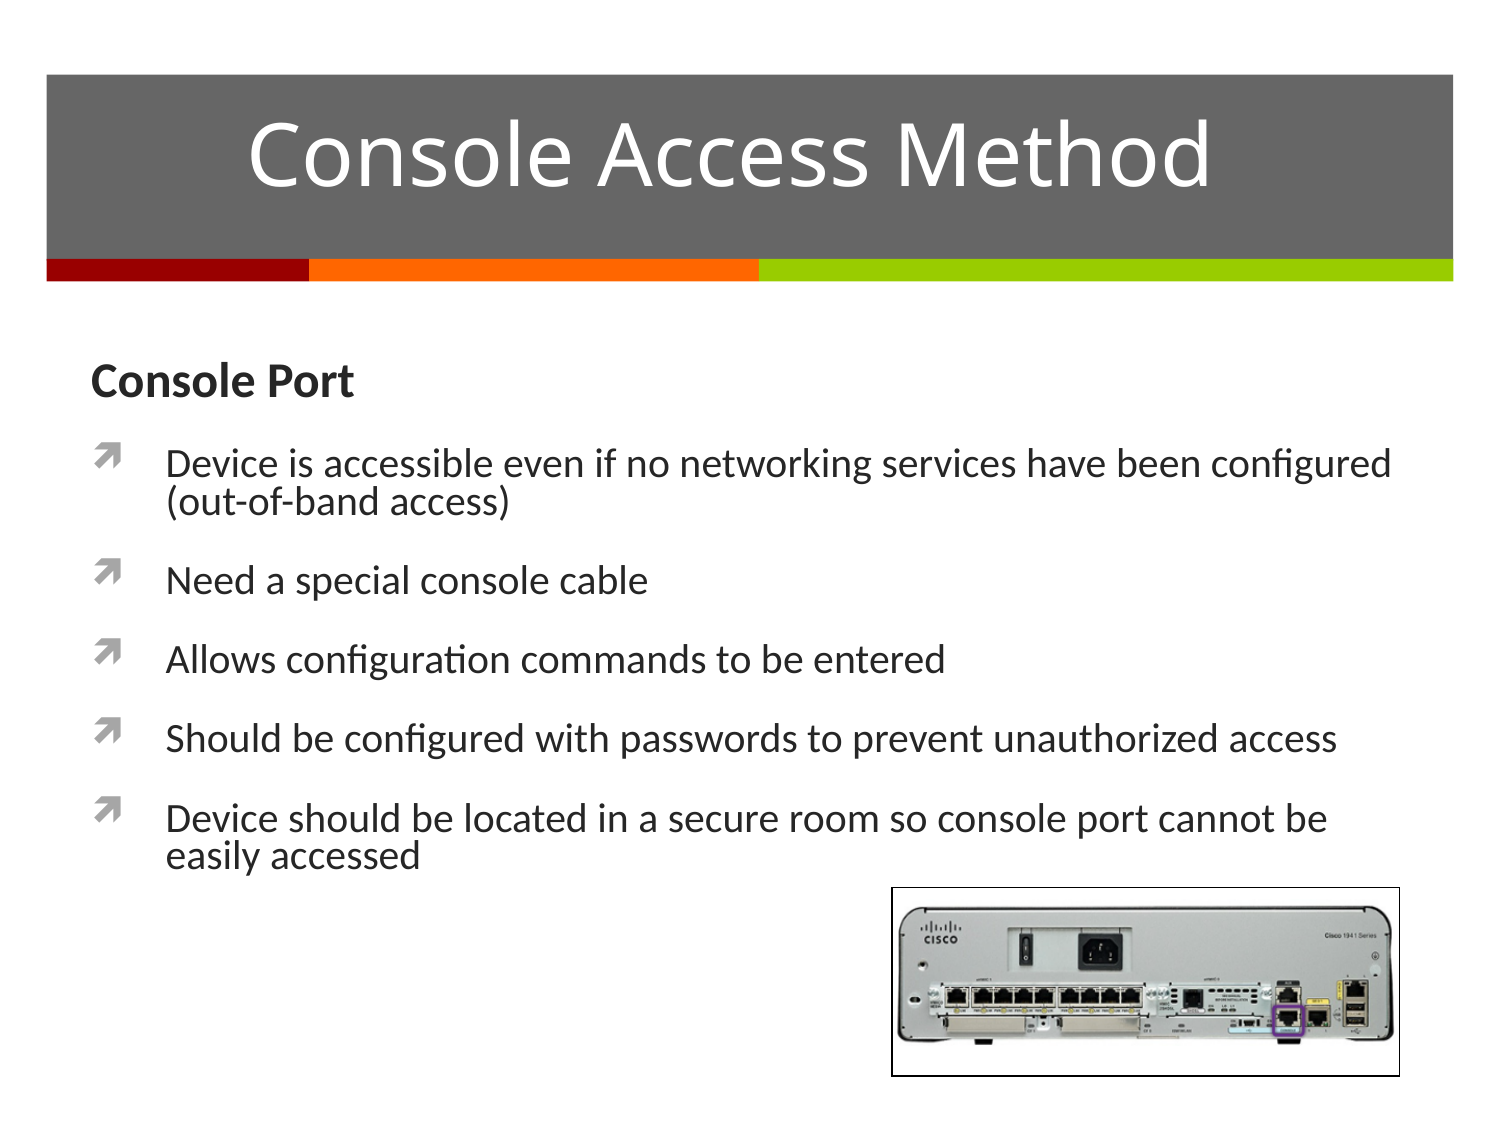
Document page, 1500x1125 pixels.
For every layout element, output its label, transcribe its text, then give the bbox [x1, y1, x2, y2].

list Console Port Device is accessible even if no networking services have been configured (out-of-band access) Need a special console cable Allows configuration commands to be entered Should be configured with passwords to prevent unauthorized access Device should be located in a secure room so console port cannot be easily accessed [76, 353, 1444, 1076]
picture [891, 887, 1400, 1076]
title Console Access Method [62, 82, 1399, 221]
